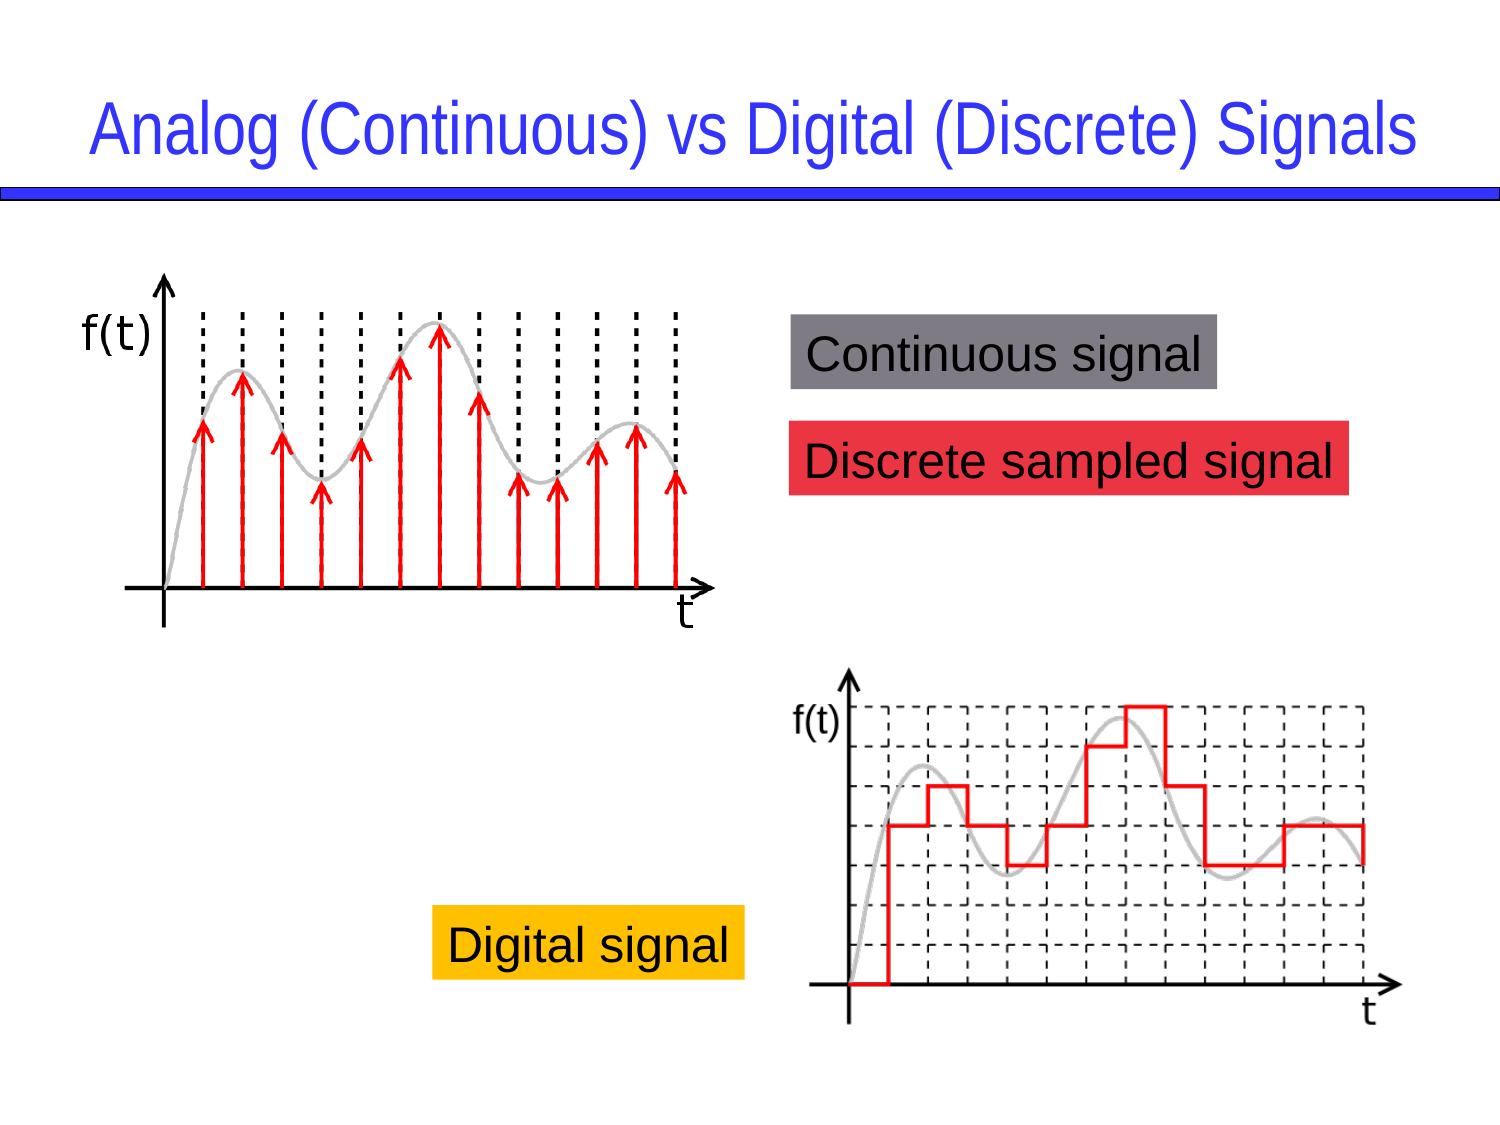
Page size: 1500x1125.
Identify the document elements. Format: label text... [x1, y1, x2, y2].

picture [74, 266, 725, 634]
text_box Continuous signal [790, 314, 1218, 390]
picture [785, 656, 1418, 1039]
text_box Discrete sampled signal [788, 420, 1349, 496]
title Analog (Continuous) vs Digital (Discrete) Signals [63, 31, 1447, 219]
text_box Digital signal [432, 905, 745, 980]
